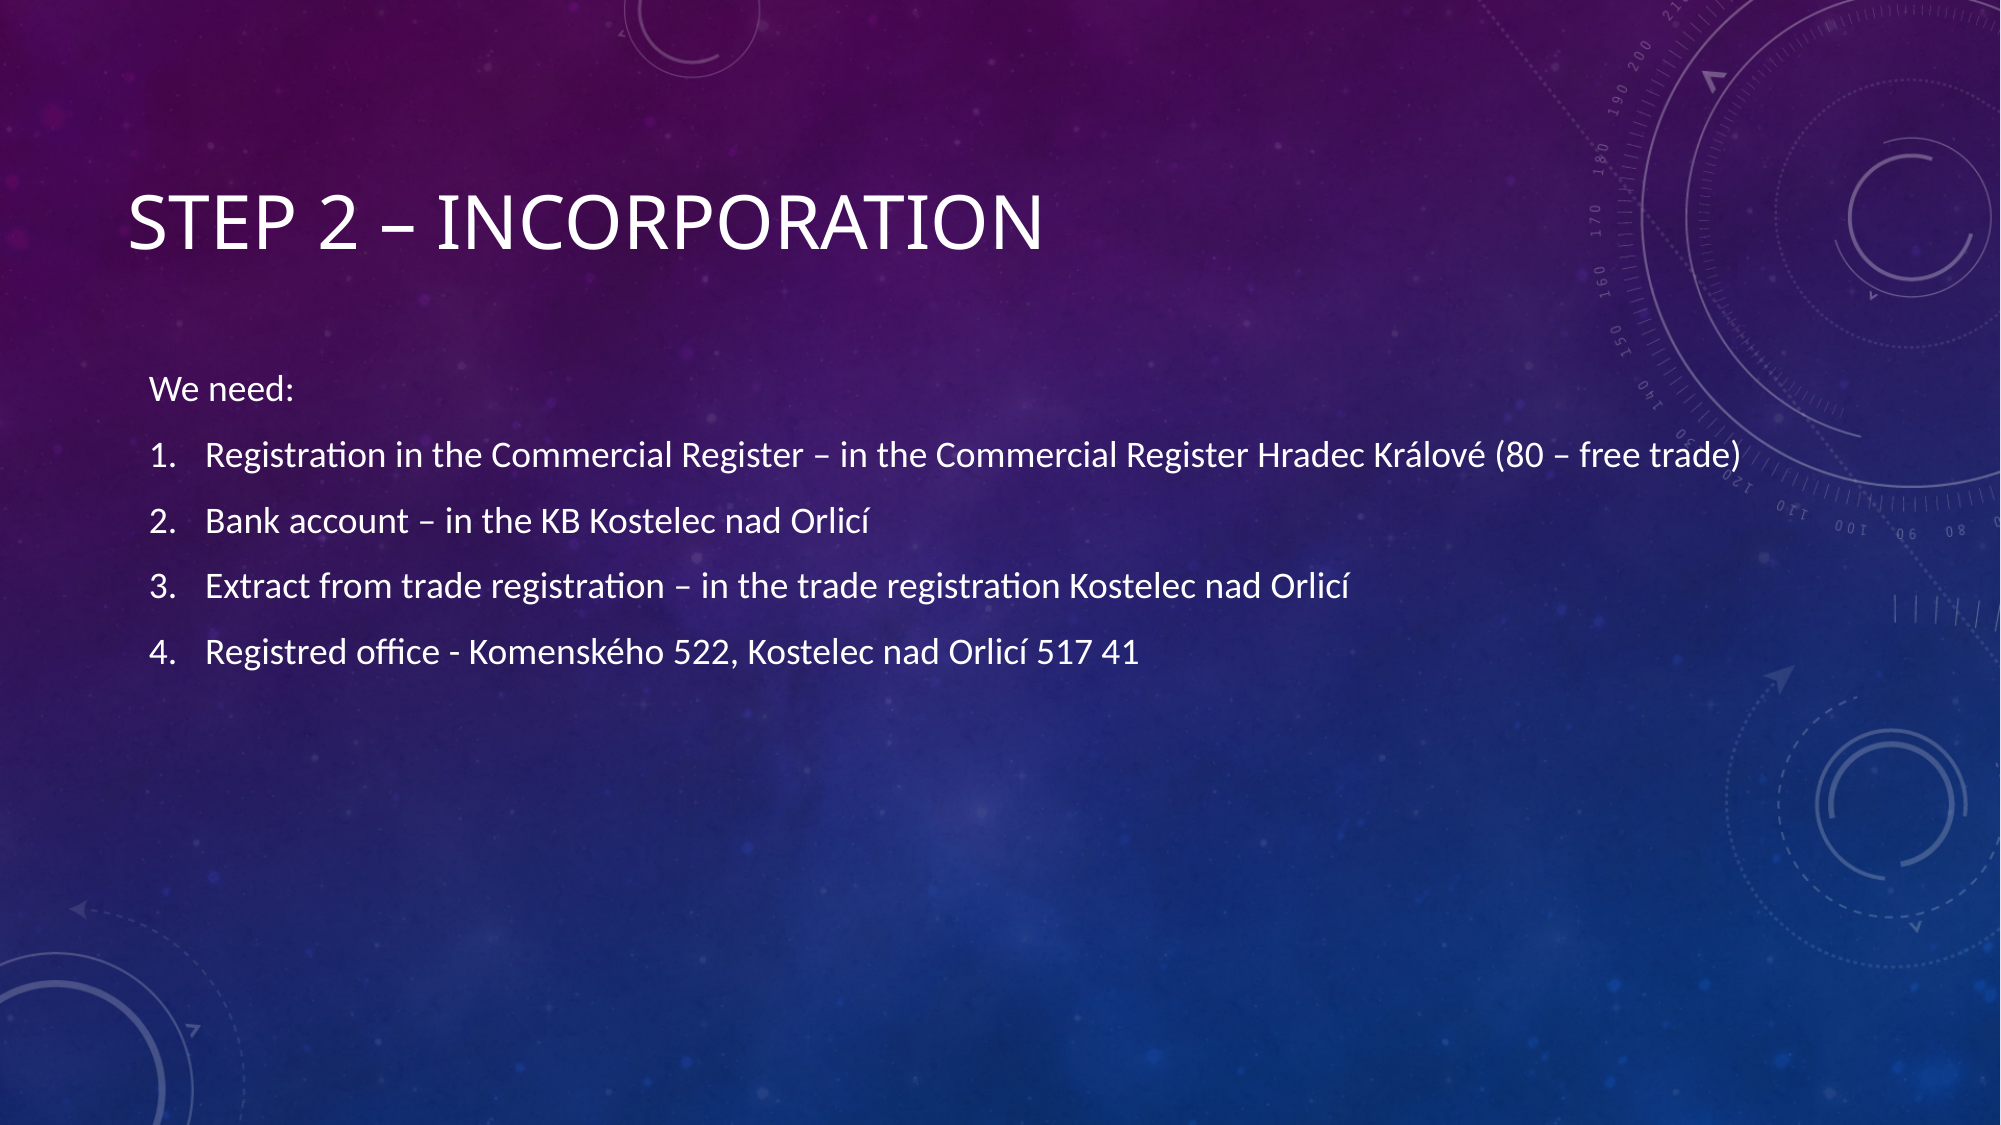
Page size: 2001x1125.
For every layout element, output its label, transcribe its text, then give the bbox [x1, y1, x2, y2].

picture [0, 0, 2001, 1125]
title Step 2 – Incorporation [112, 99, 1775, 339]
list We need: Registration in the Commercial Register – in the Commercial Register Hradec Králové (80 – free trade) Bank account – in the KB Kostelec nad Orlicí Extract from trade registration – in the trade registration Kostelec nad Orlicí Registred office - Komenského 522, Kostelec nad Orlicí 517 41 [133, 313, 1796, 1073]
